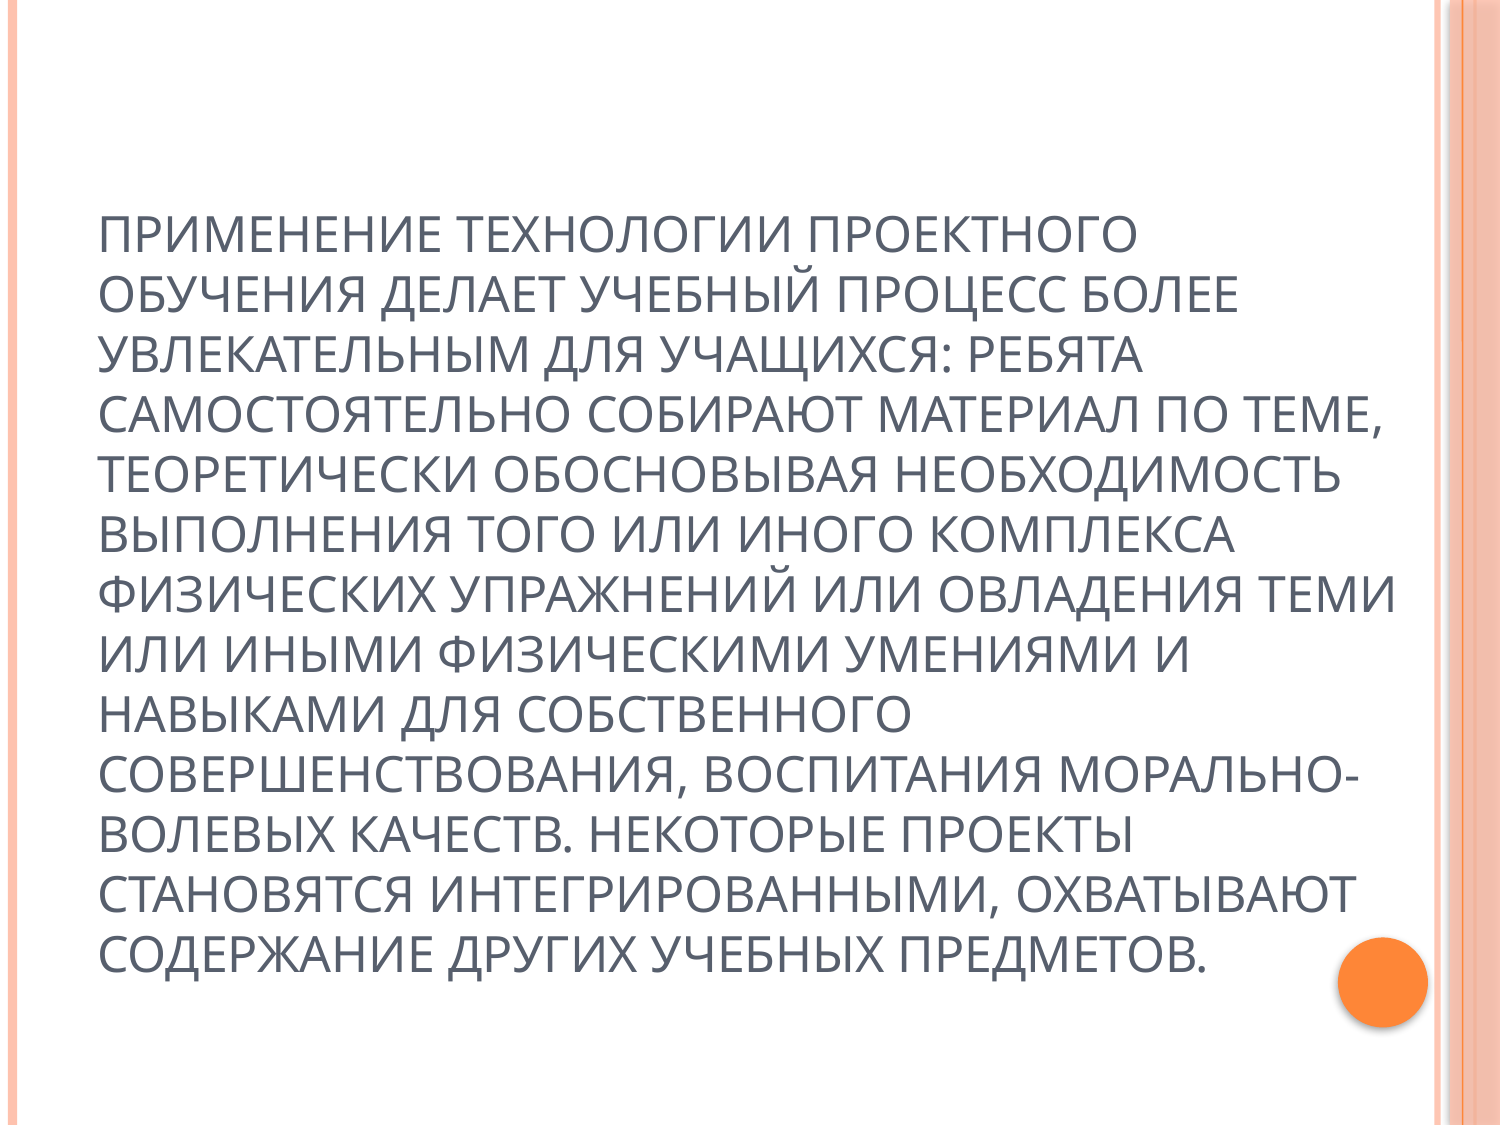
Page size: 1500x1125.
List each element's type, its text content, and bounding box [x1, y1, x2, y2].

title Применение технологии проектного обучения делает учебный процесс более увлекательным для учащихся: ребята самостоятельно собирают материал по теме, теоретически обосновывая необходимость выполнения того или иного комплекса физических упражнений или овладения теми или иными физическими умениями и навыками для собственного совершенствования, воспитания морально-волевых качеств. Некоторые проекты становятся интегрированными, охватывают содержание других учебных предметов. [82, 93, 1425, 991]
